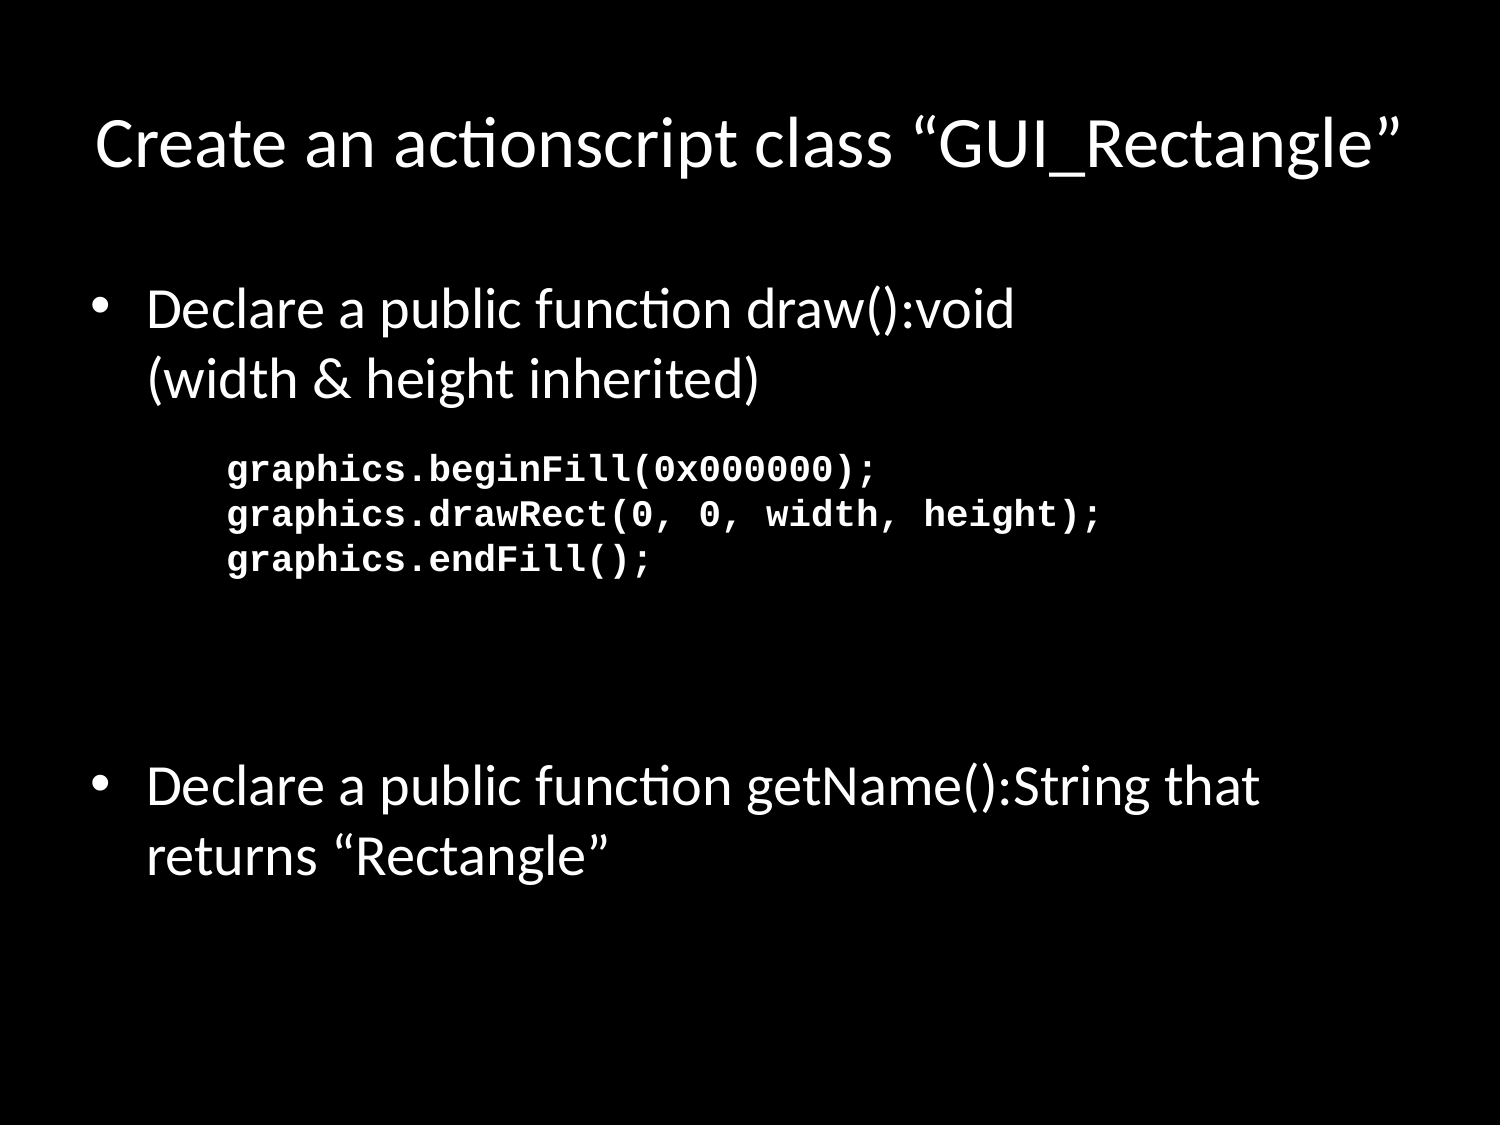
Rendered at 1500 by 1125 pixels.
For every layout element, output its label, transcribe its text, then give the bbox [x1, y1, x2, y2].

list Declare a public function draw():void (width & height inherited) Declare a public function getName():String that returns “Rectangle” [75, 262, 1425, 1005]
title Create an actionscript class “GUI_Rectangle” [75, 45, 1425, 233]
text_box graphics.beginFill(0x000000); graphics.drawRect(0, 0, width, height); graphics.endFill(); [117, 436, 1396, 631]
